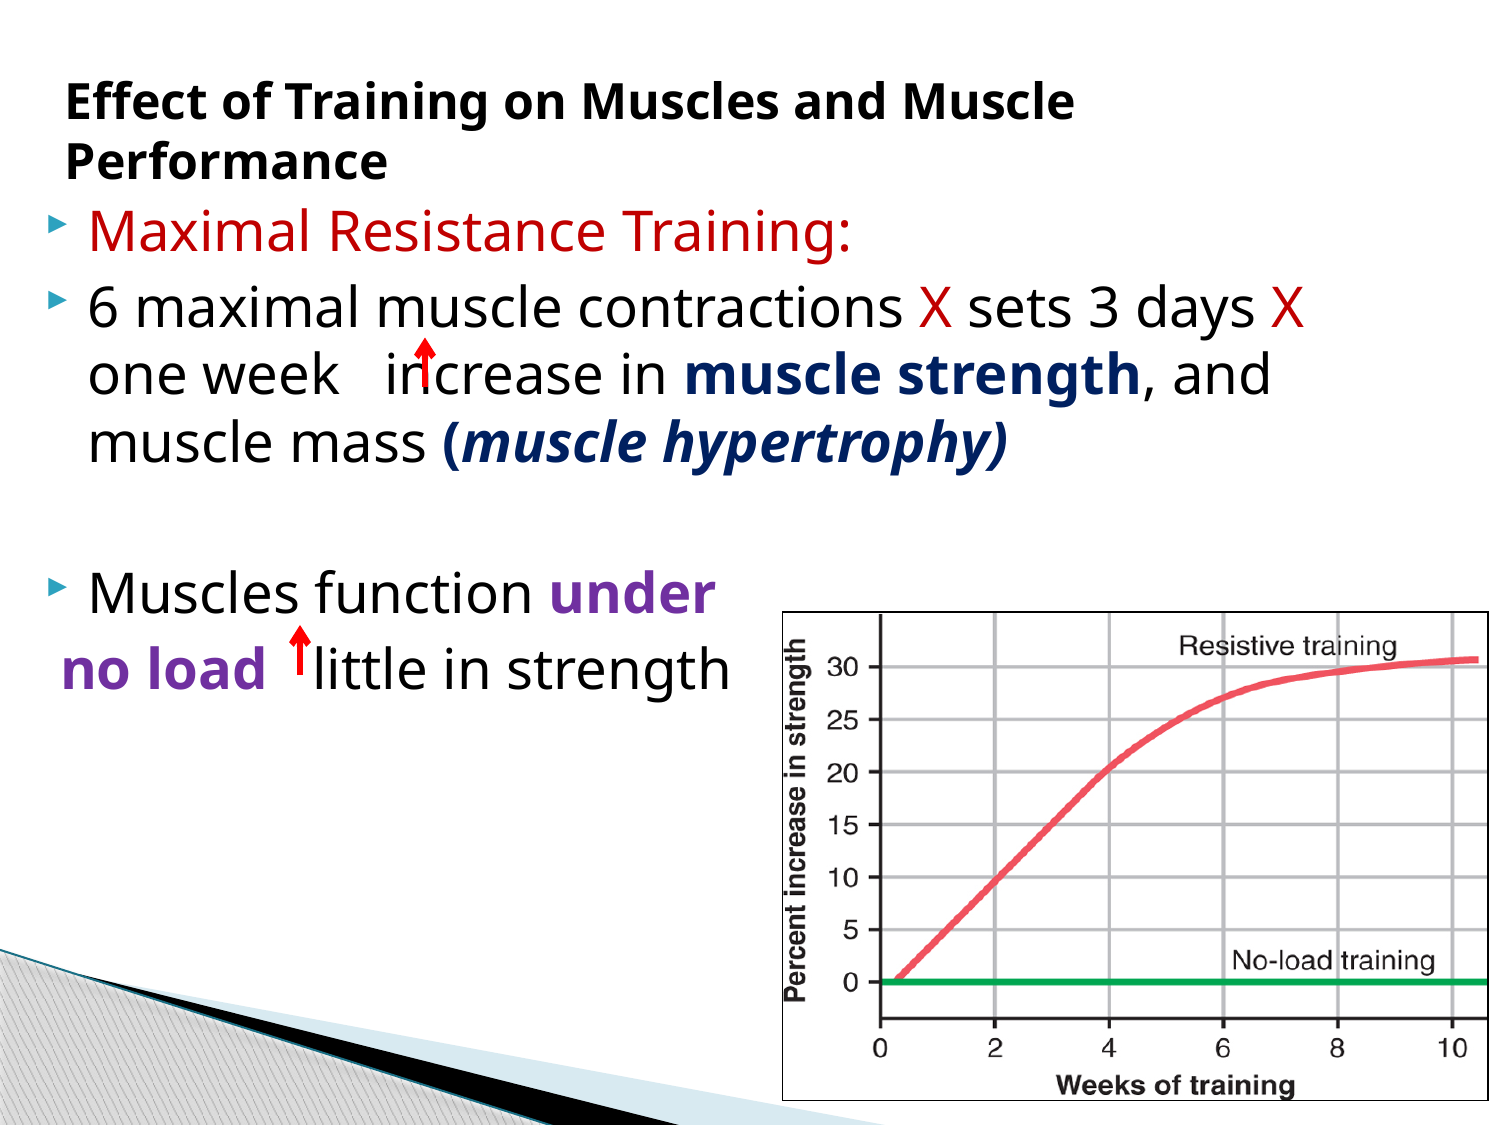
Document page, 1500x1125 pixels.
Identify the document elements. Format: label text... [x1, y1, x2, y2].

text_box Effect of Training on Muscles and Muscle Performance [49, 62, 1413, 198]
picture [783, 612, 1488, 1101]
list Maximal Resistance Training: 6 maximal muscle contractions X sets 3 days X one week increase in muscle strength, and muscle mass (muscle hypertrophy) Muscles function under no load little in strength [12, 187, 1363, 930]
